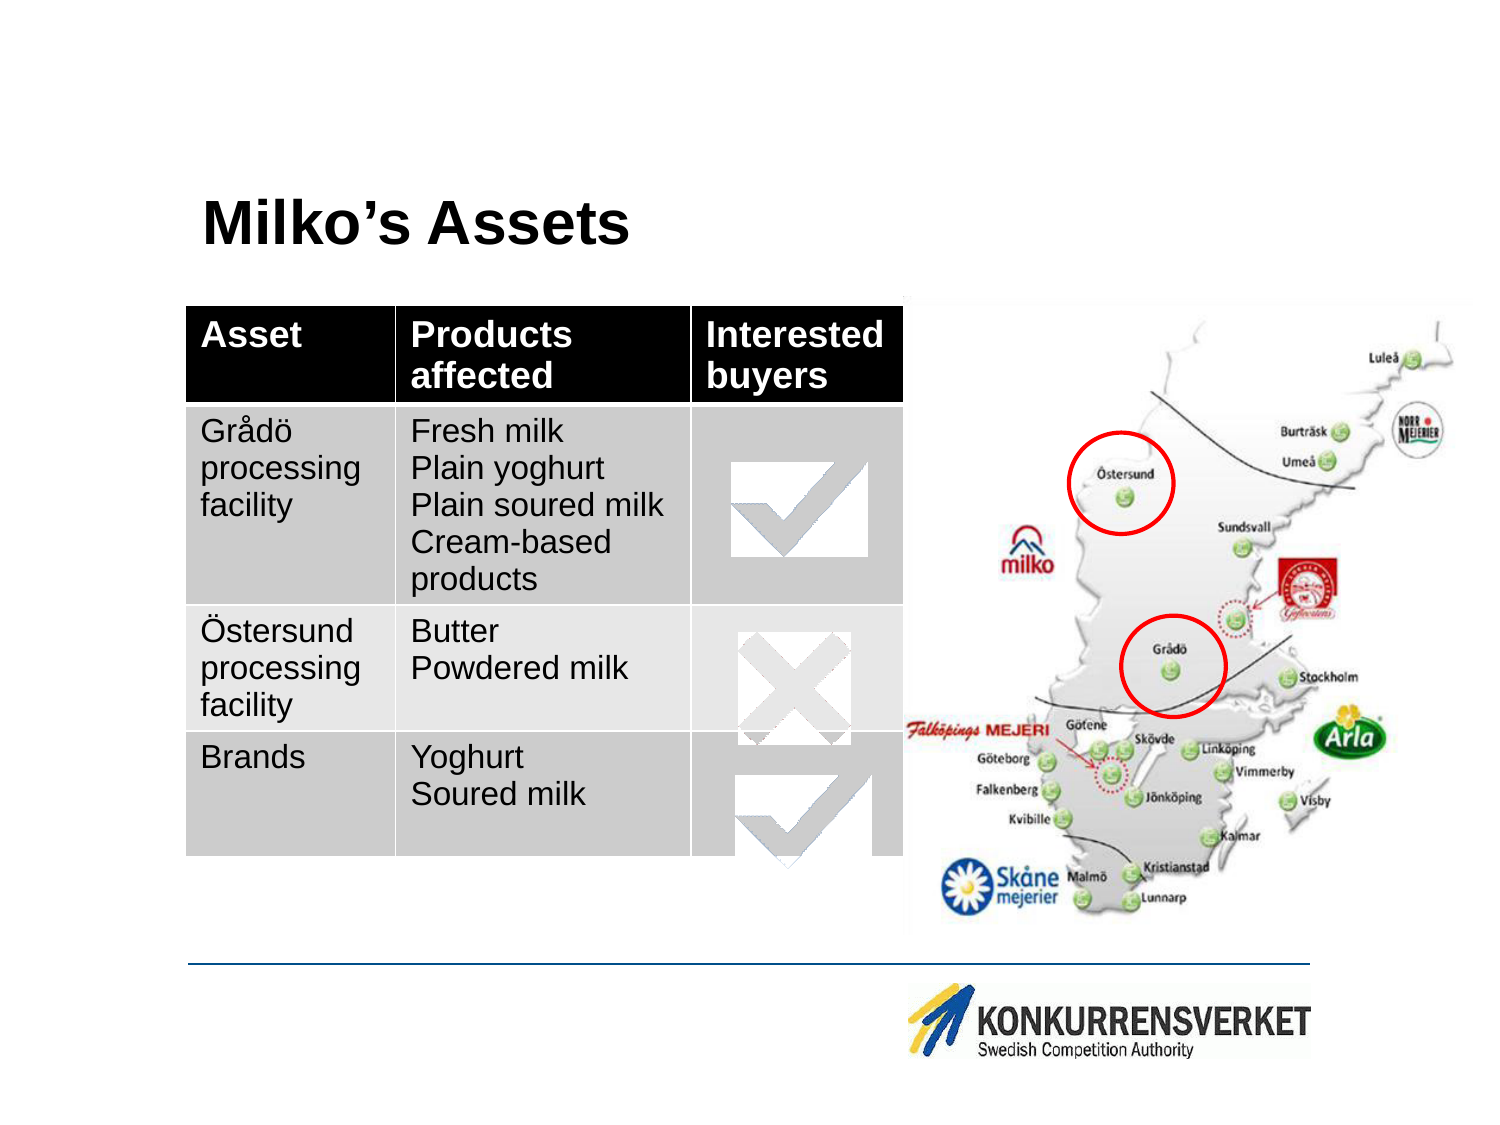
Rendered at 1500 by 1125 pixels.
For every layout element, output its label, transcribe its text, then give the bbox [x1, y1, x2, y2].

table_cell Grådö processing facility [186, 407, 395, 604]
table_header Interested buyers [692, 306, 898, 402]
table_cell Butter Powdered milk [396, 606, 690, 730]
table_cell Östersund processing facility [186, 606, 395, 730]
table_cell Yoghurt Soured milk [396, 732, 690, 856]
table_cell [692, 407, 898, 604]
table_header Products affected [396, 306, 690, 402]
picture [903, 296, 1473, 935]
picture [908, 983, 1311, 1059]
table_cell [692, 606, 898, 730]
table_header Asset [186, 306, 395, 402]
picture [735, 774, 873, 870]
table_cell Brands [186, 732, 395, 856]
table_cell [692, 732, 898, 856]
table_cell Fresh milk Plain yoghurt Plain soured milk Cream-based products [396, 407, 690, 604]
picture [737, 631, 852, 746]
picture [730, 462, 869, 558]
title Milko’s Assets [187, 125, 1310, 305]
